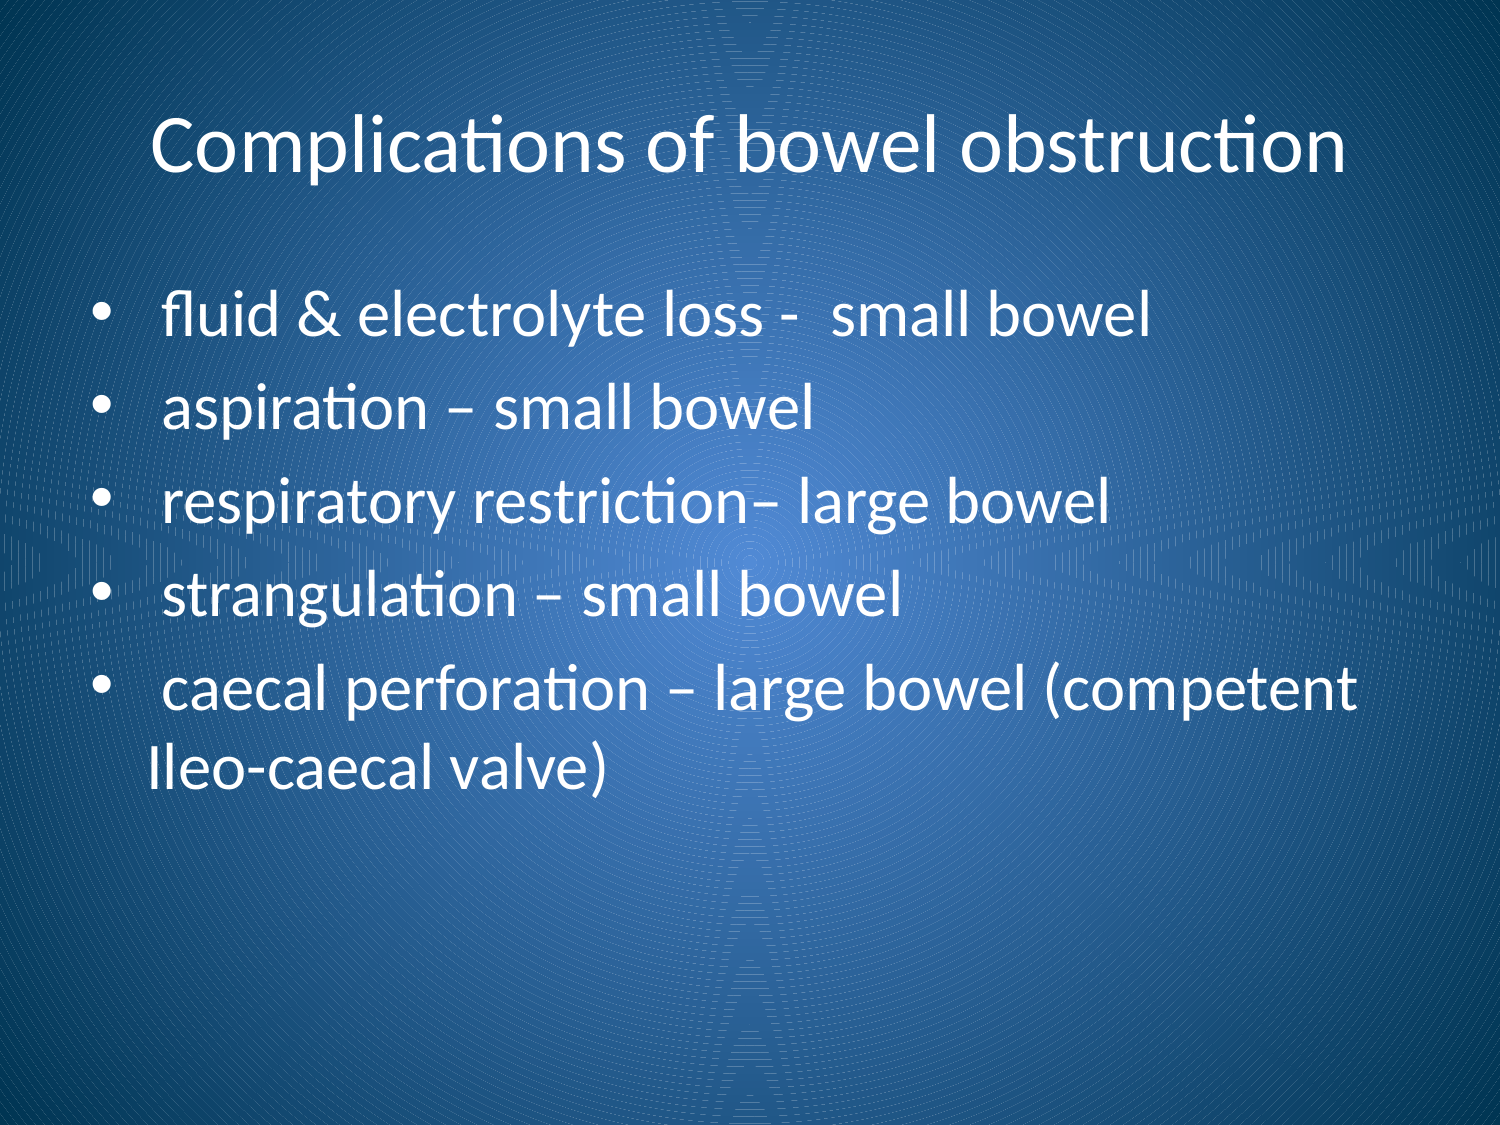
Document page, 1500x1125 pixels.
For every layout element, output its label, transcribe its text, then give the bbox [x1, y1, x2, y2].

title Complications of bowel obstruction [74, 44, 1426, 233]
list fluid & electrolyte loss - small bowel aspiration – small bowel respiratory restriction– large bowel strangulation – small bowel caecal perforation – large bowel (competent Ileo-caecal valve) [74, 262, 1426, 1006]
